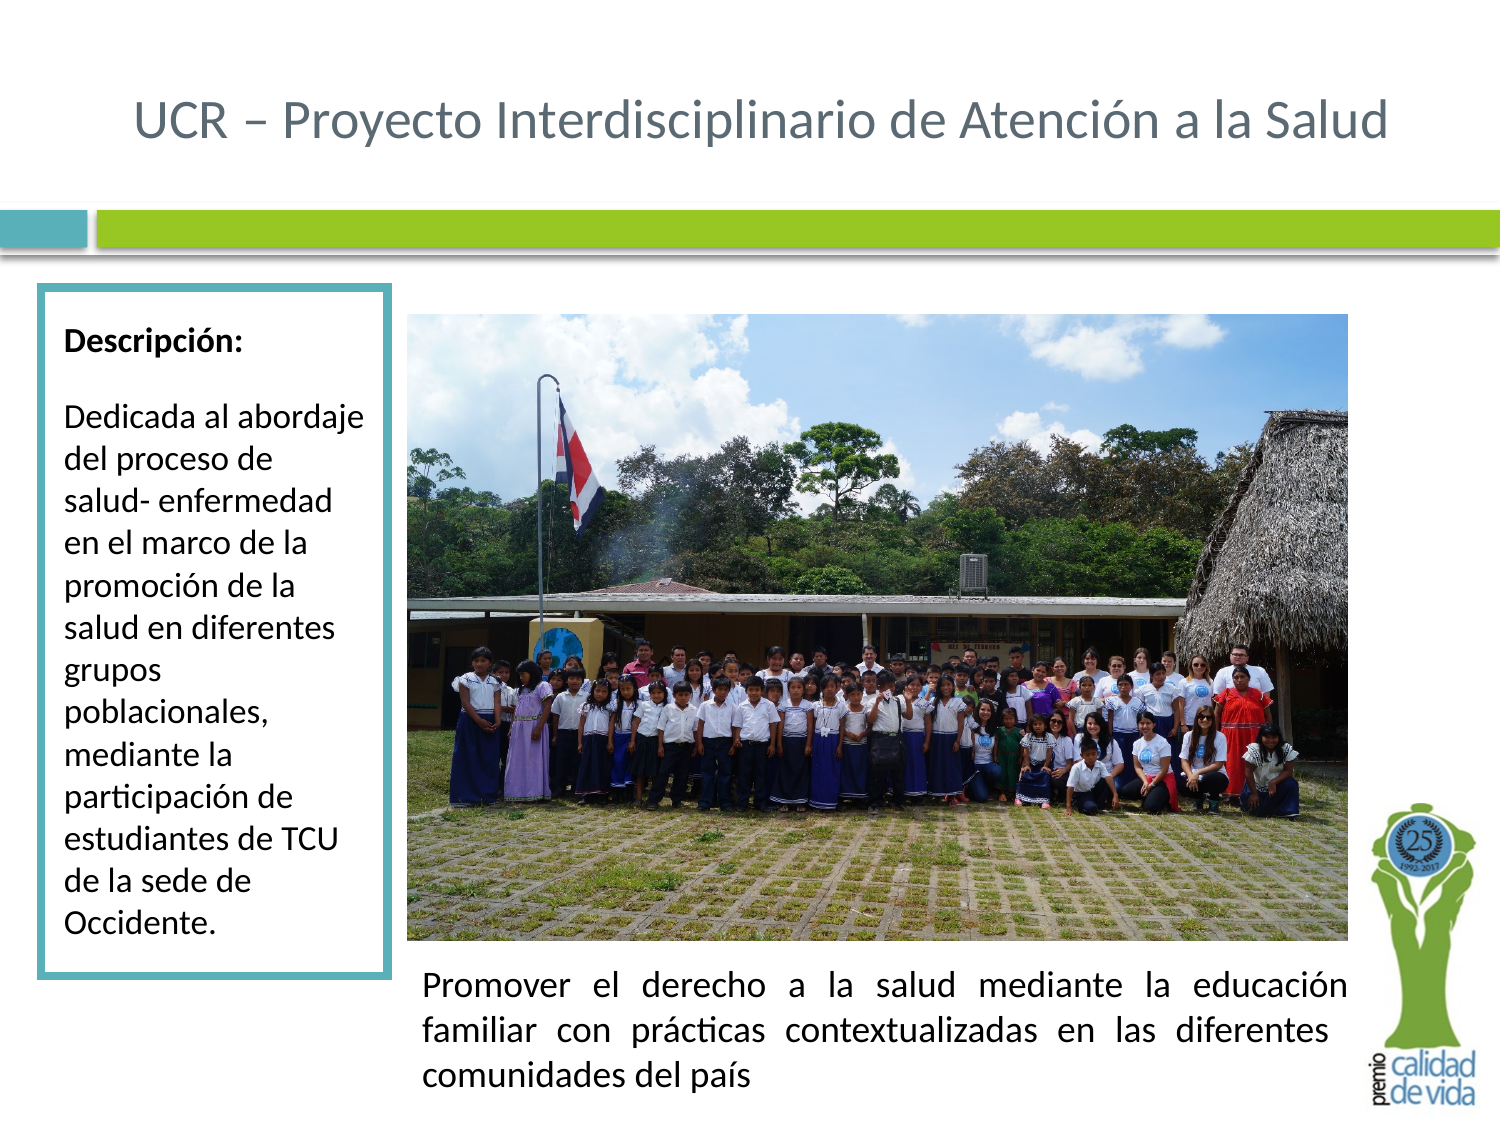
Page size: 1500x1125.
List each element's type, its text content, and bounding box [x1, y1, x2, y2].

title UCR – Proyecto Interdisciplinario de Atención a la Salud [99, 44, 1425, 188]
picture [1364, 803, 1483, 1117]
picture [407, 314, 1349, 941]
text_box Promover el derecho a la salud mediante la educación familiar con prácticas contextualizadas en las diferentes comunidades del país [407, 952, 1365, 1102]
list Descripción: Dedicada al abordaje del proceso de salud- enfermedad en el marco de la promoción de la salud en diferentes grupos poblacionales, mediante la participación de estudiantes de TCU de la sede de Occidente. [37, 283, 392, 980]
